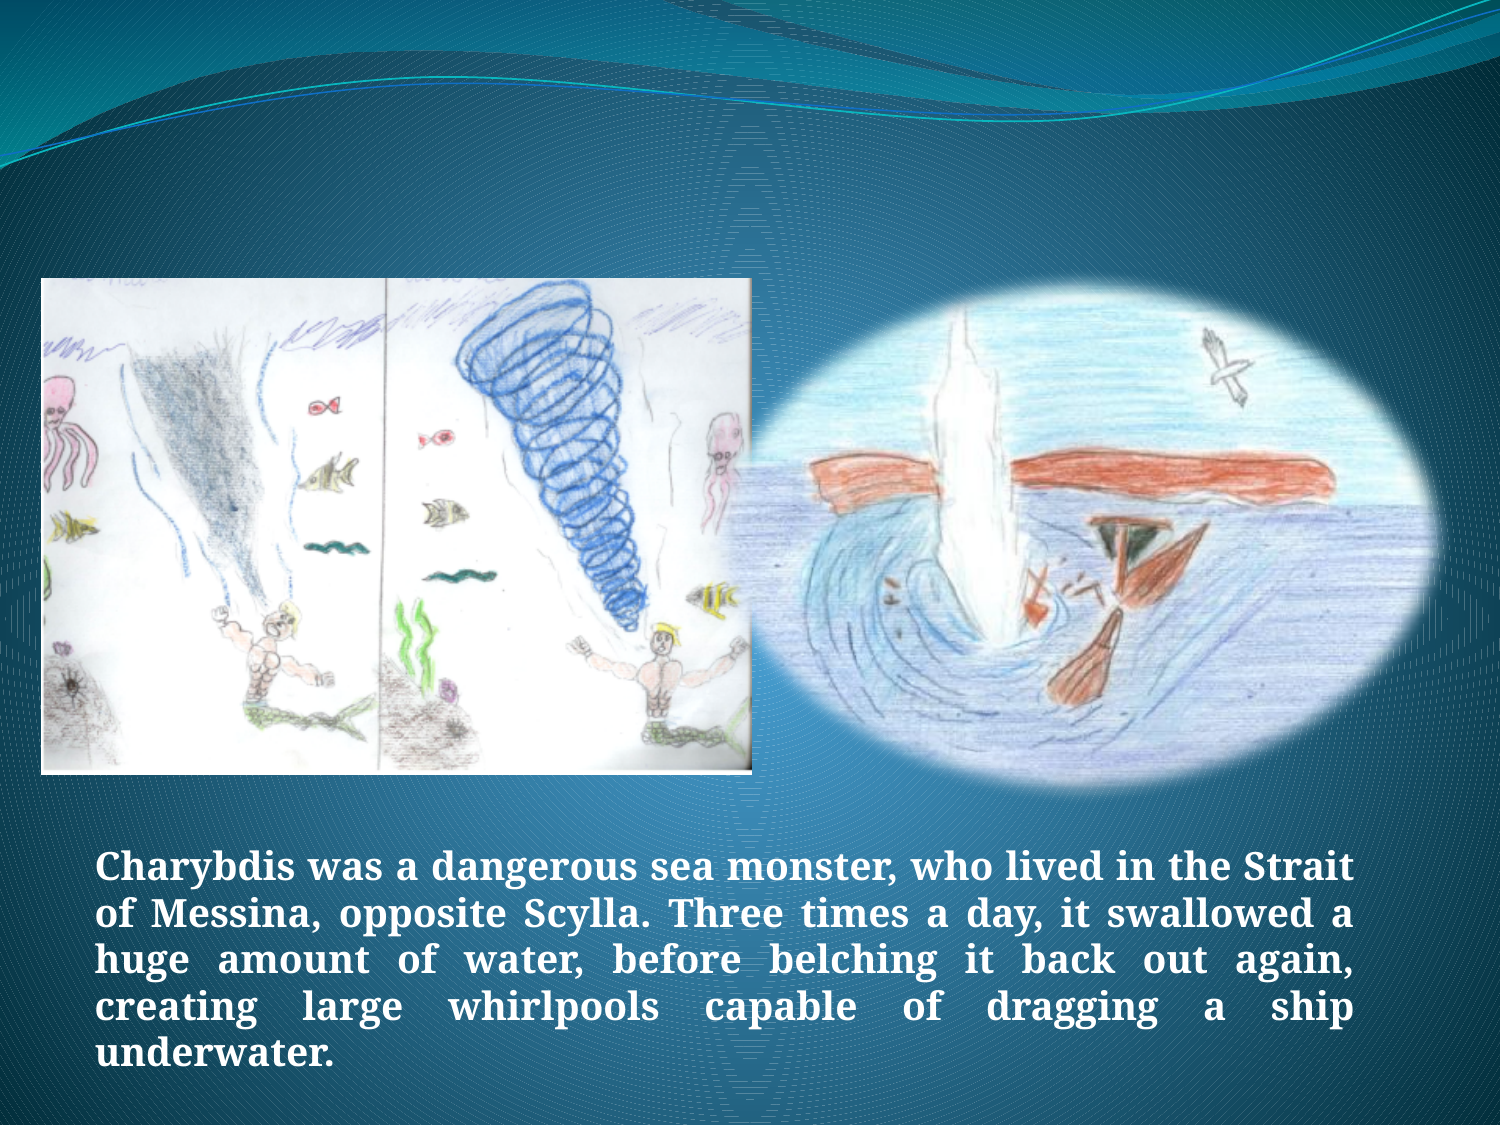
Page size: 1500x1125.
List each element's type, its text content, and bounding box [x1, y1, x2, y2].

list Charybdis was a dangerous sea monster, who lived in the Strait of Messina, opposite Scylla. Three times a day, it swallowed a huge amount of water, before belching it back out again, creating large whirlpools capable of dragging a ship underwater. [86, 833, 1363, 1083]
picture [702, 266, 1456, 805]
picture [41, 278, 697, 776]
